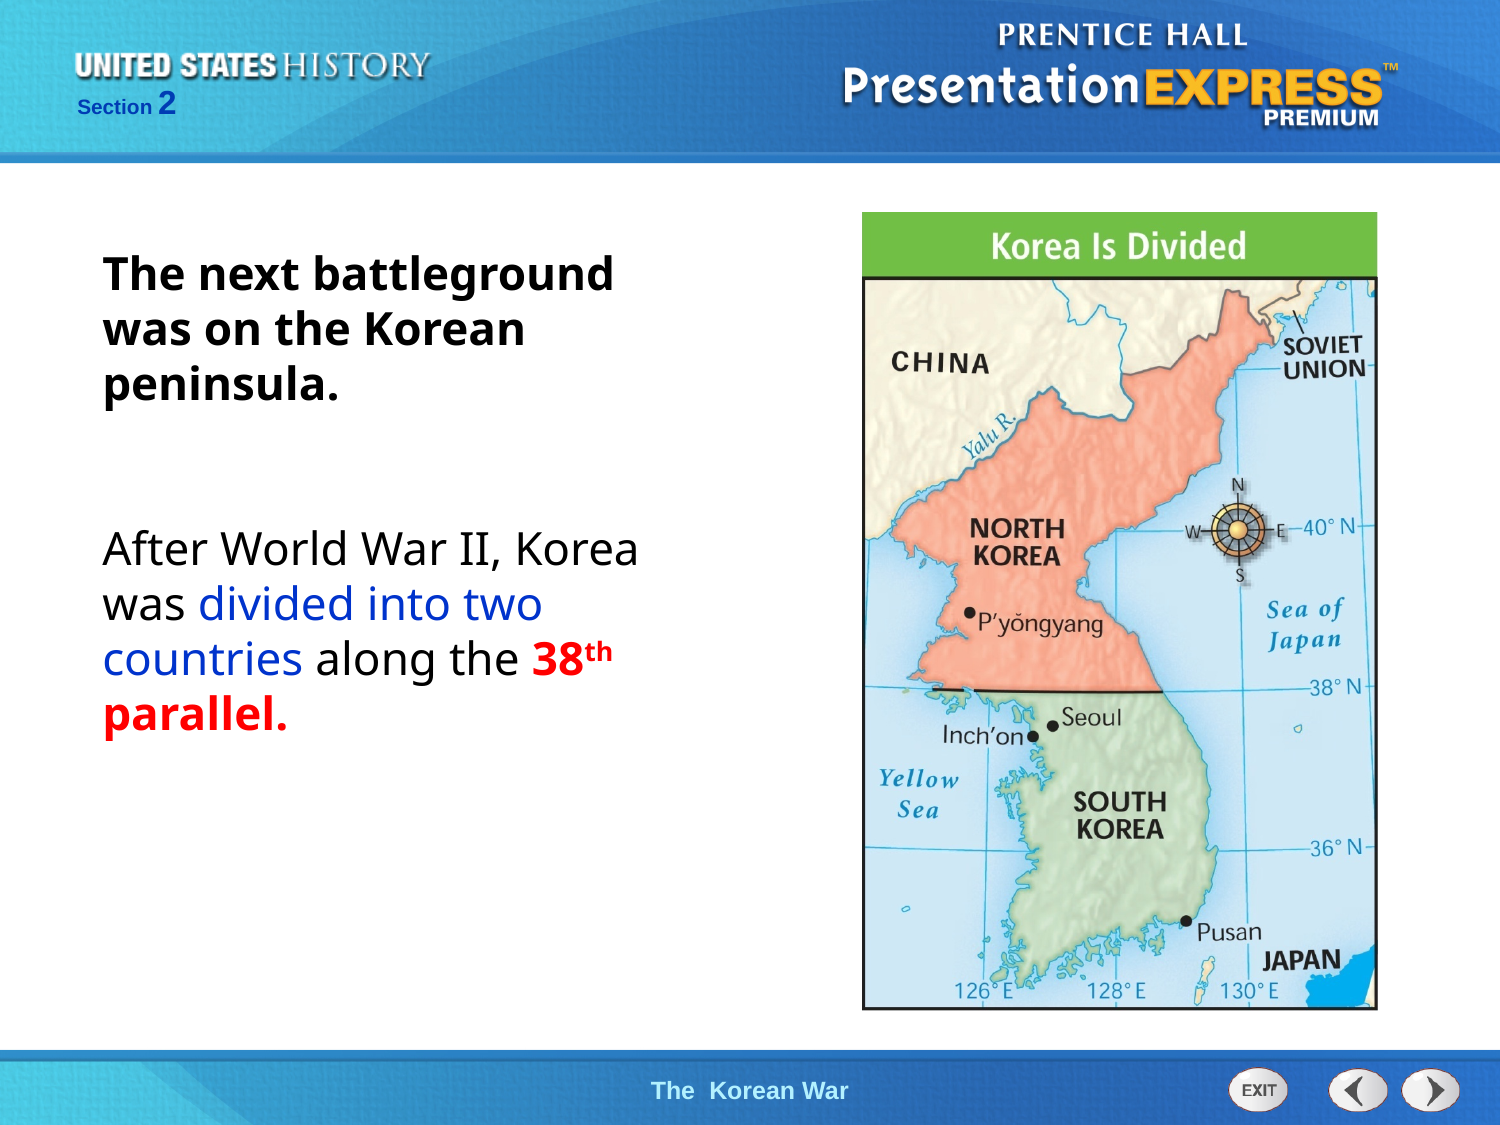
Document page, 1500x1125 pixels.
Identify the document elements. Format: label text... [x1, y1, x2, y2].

picture [0, 0, 1500, 1125]
list After World War II, Korea was divided into two countries along the 38th parallel. [87, 512, 663, 775]
list The next battleground was on the Korean peninsula. [87, 237, 713, 513]
